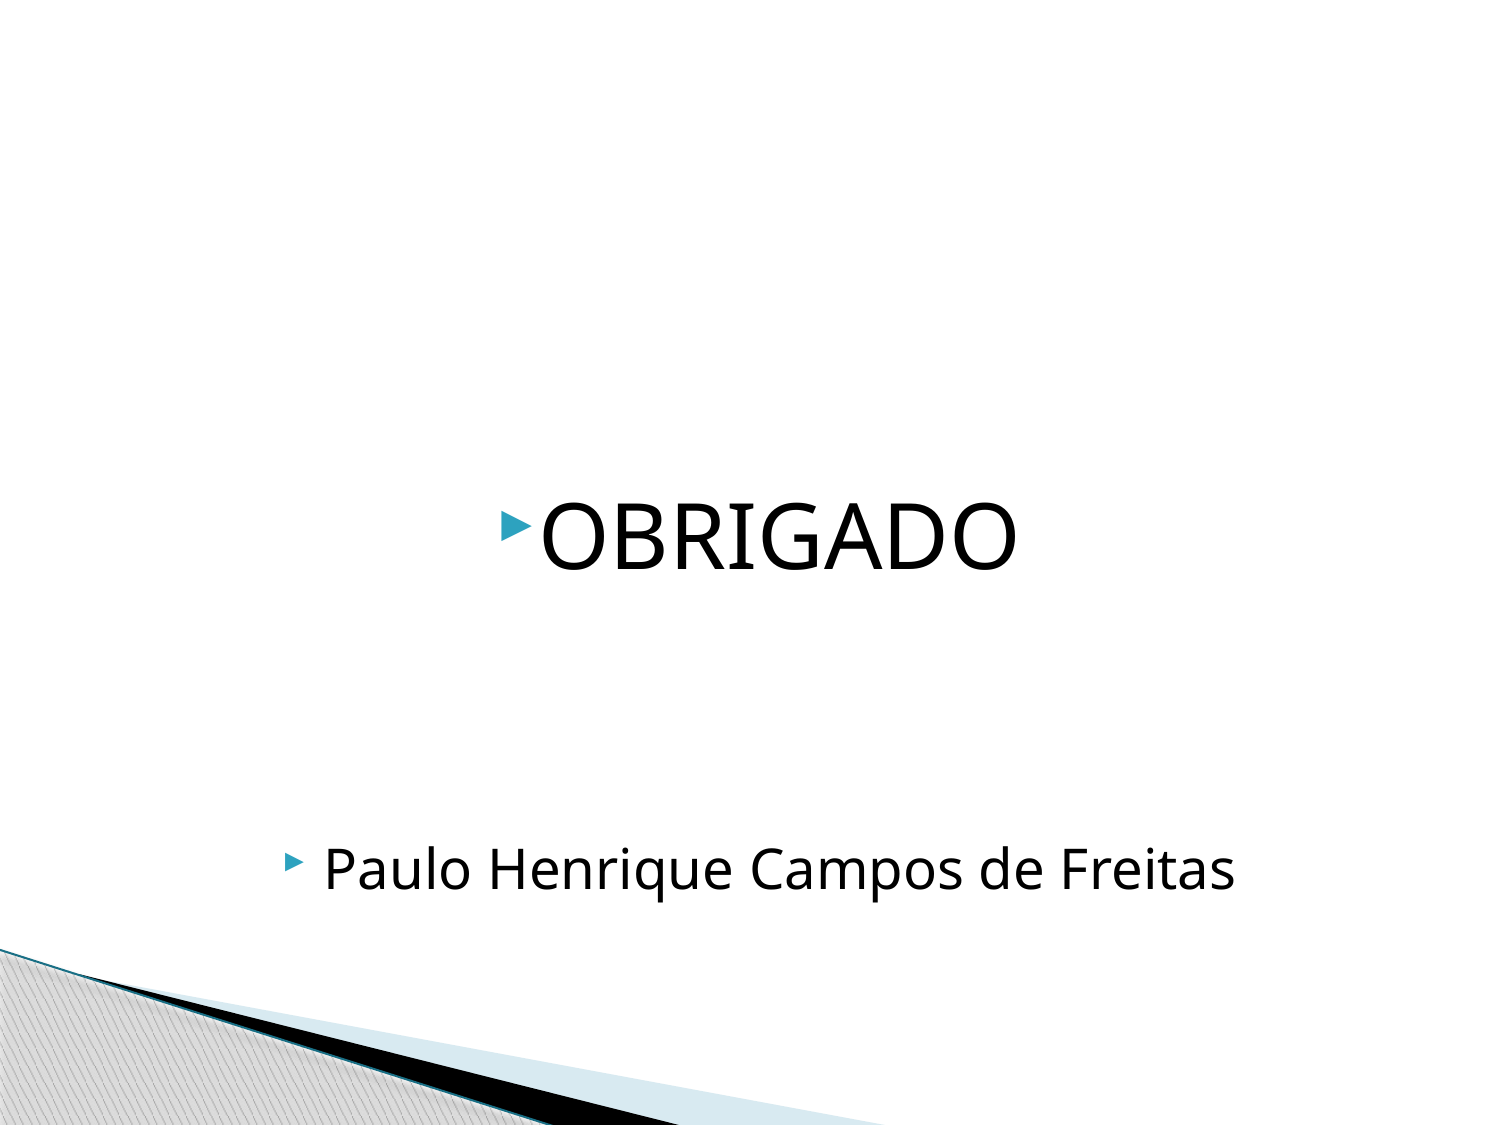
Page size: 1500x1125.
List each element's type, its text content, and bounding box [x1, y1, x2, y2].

list OBRIGADO Paulo Henrique Campos de Freitas [75, 243, 1425, 986]
